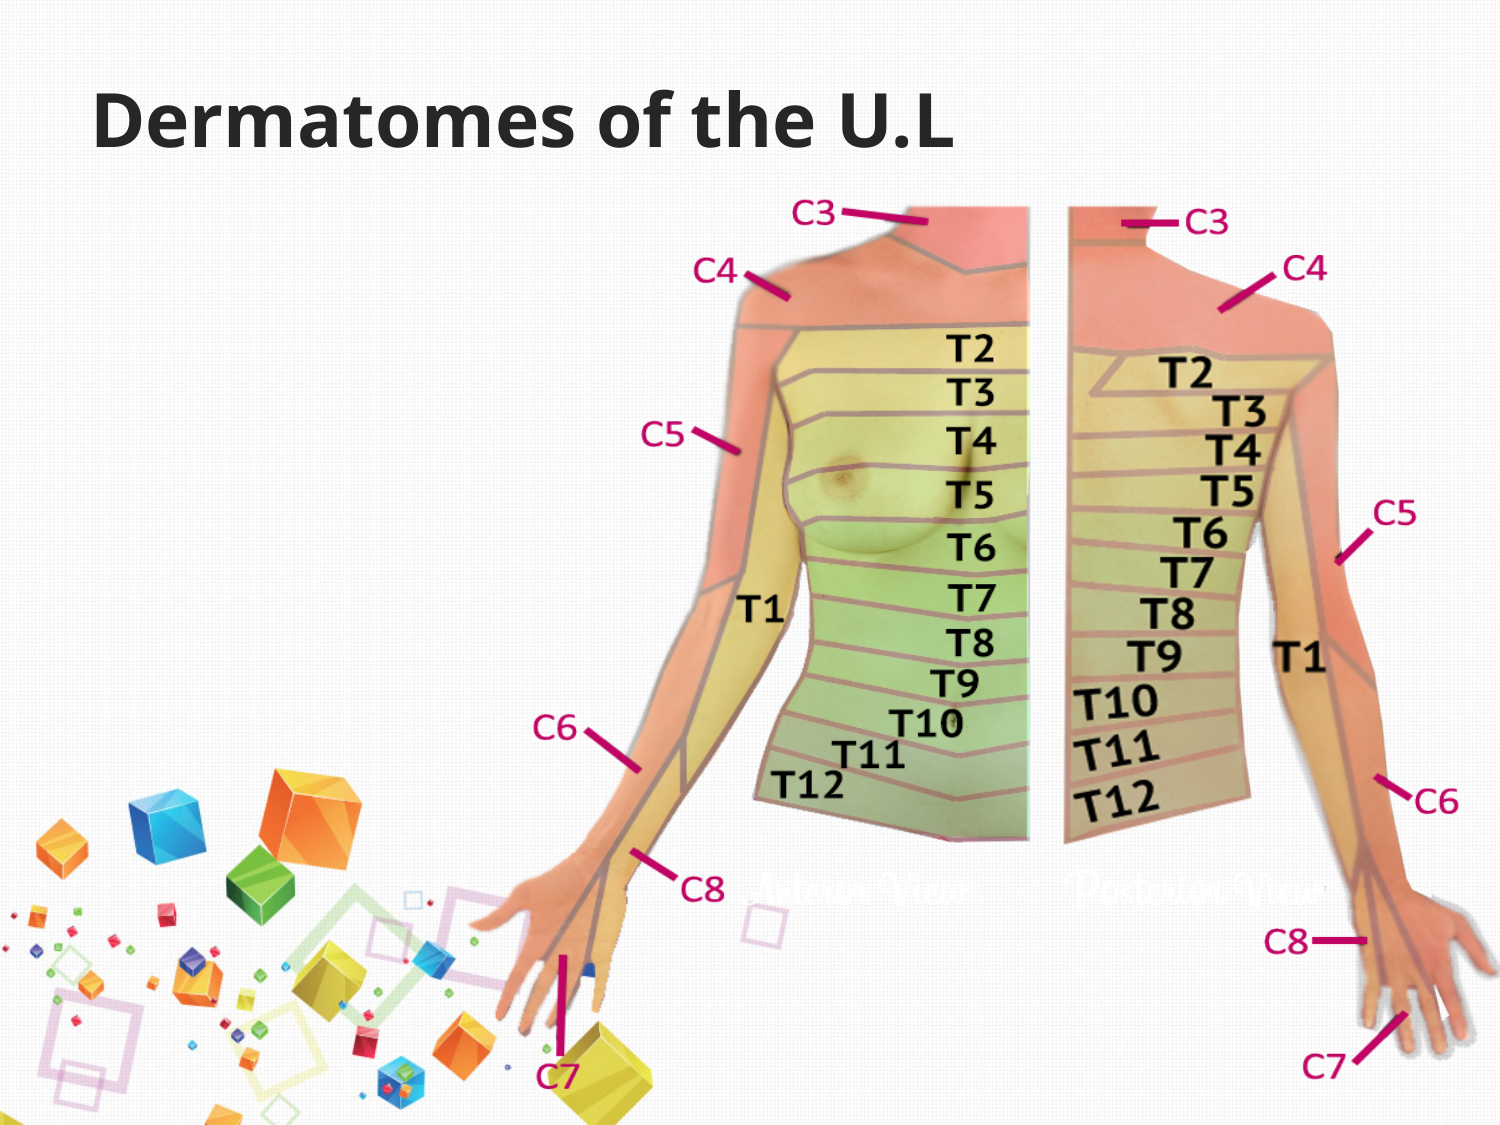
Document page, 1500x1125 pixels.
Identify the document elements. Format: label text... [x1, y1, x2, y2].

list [442, 195, 1500, 1095]
picture [0, 0, 1500, 1125]
title Dermatomes of the U.L [75, 24, 1425, 212]
